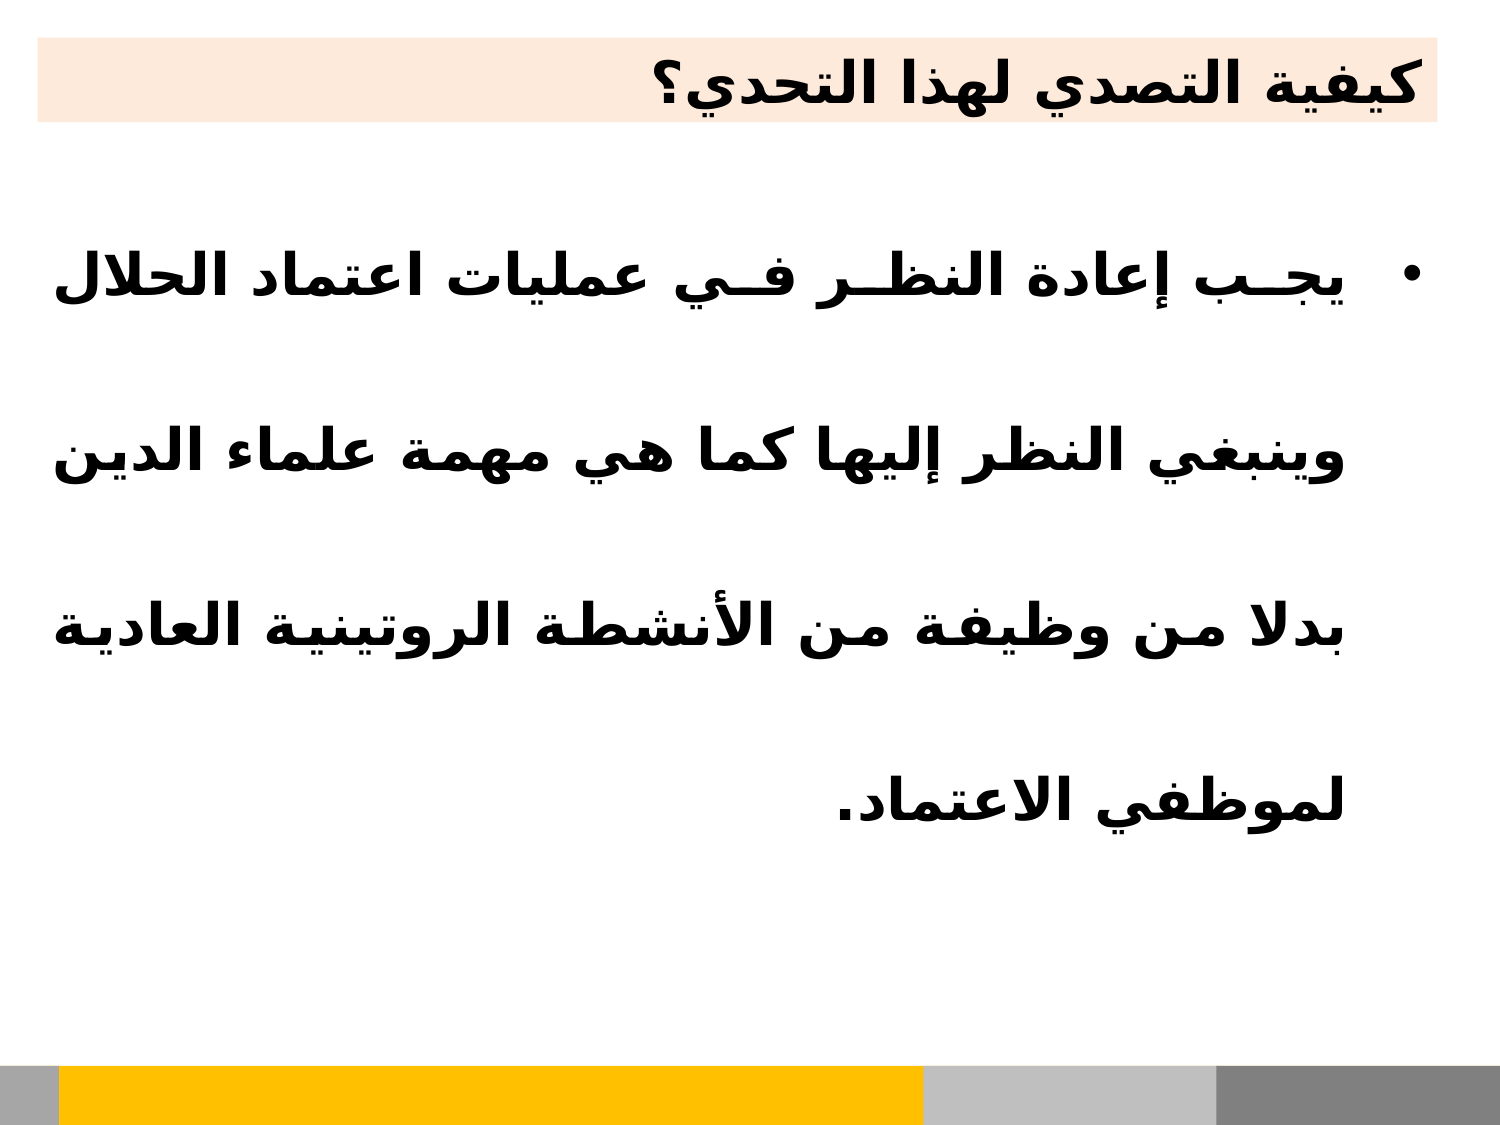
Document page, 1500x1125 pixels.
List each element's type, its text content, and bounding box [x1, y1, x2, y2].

text_box يجب إعادة النظر في عمليات اعتماد الحلال وينبغي النظر إليها كما هي مهمة علماء الدين بدلا من وظيفة من الأنشطة الروتينية العادية لموظفي الاعتماد. [37, 124, 1438, 840]
text_box [1214, 1064, 1500, 1125]
text_box [921, 1064, 1214, 1125]
text_box [61, 1064, 921, 1125]
text_box [0, 1064, 61, 1125]
text_box كيفية التصدي لهذا التحدي؟ [37, 37, 1438, 123]
